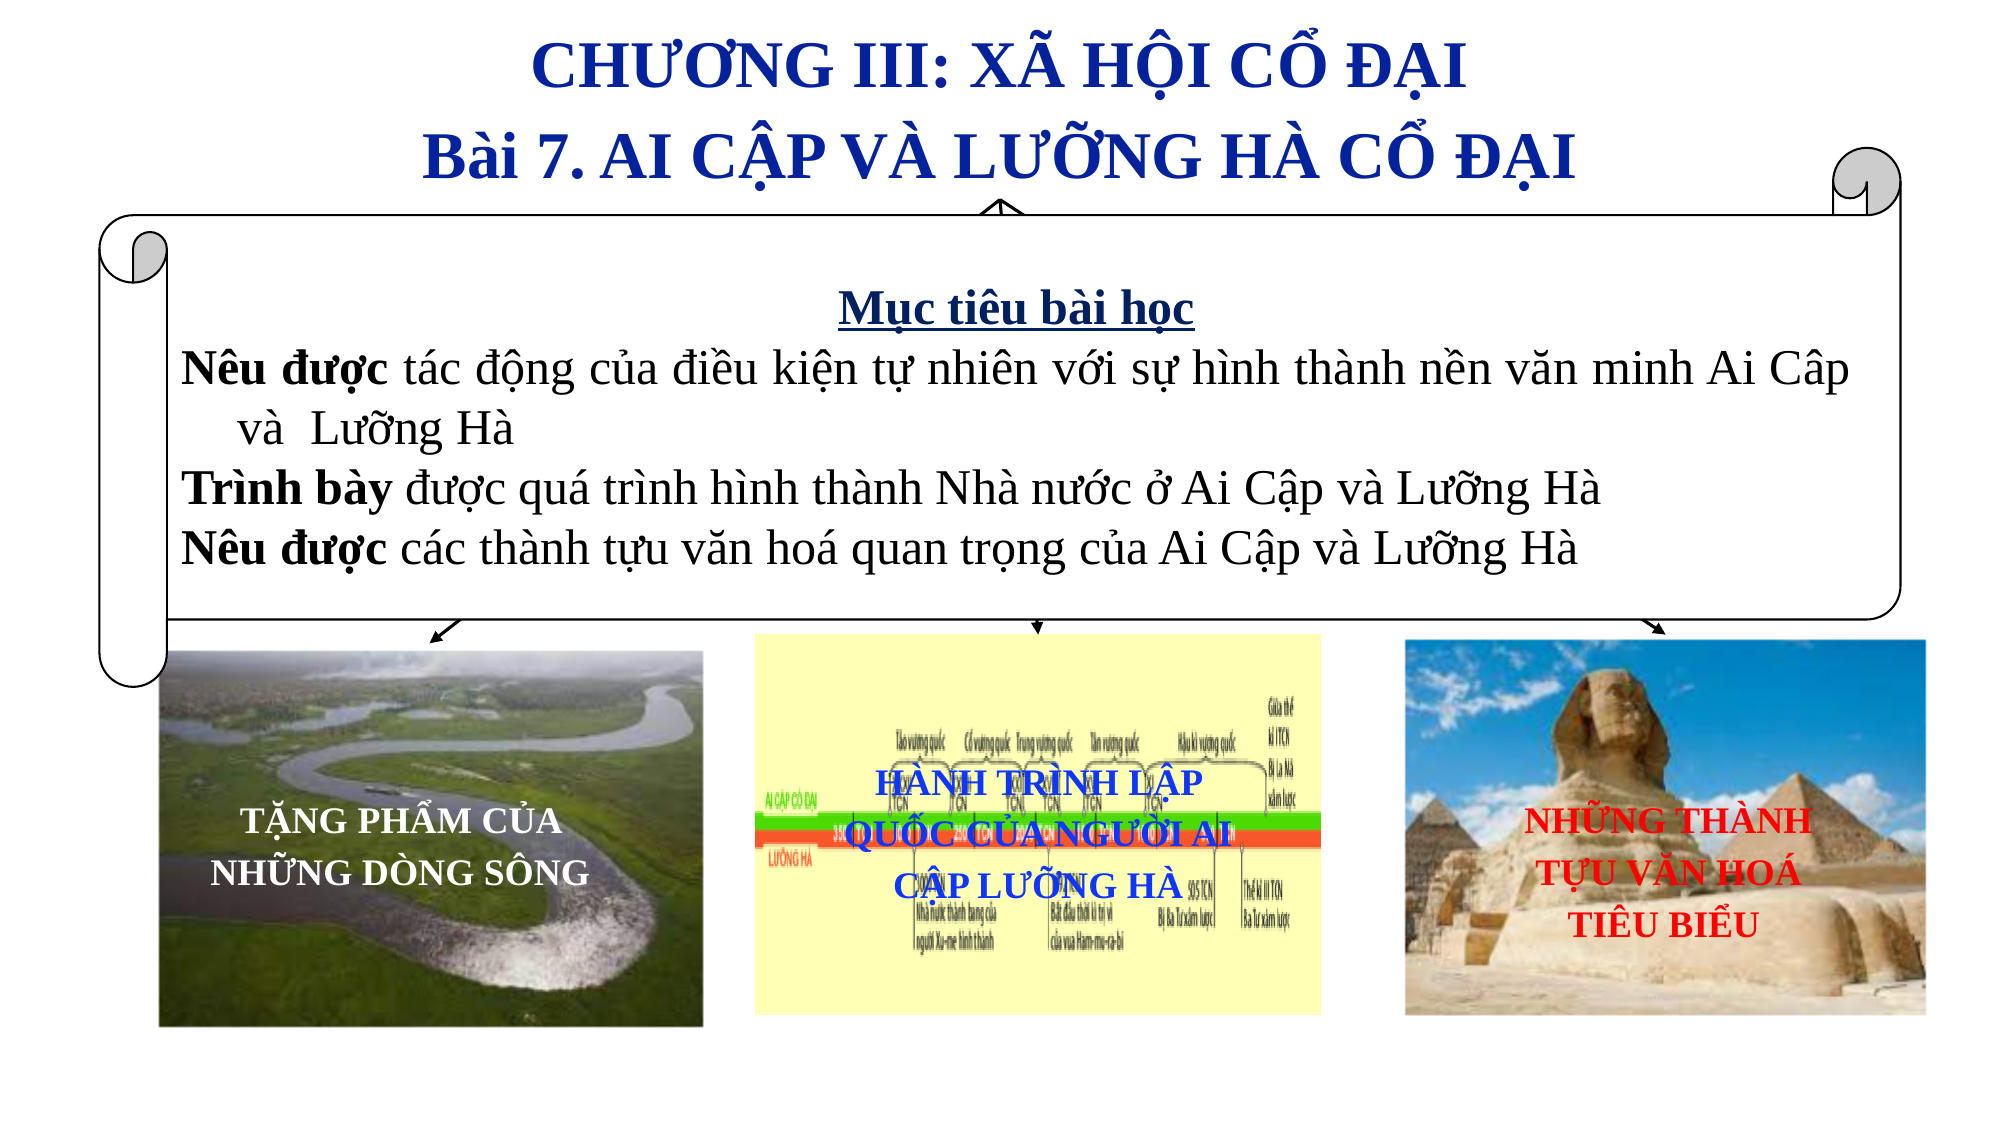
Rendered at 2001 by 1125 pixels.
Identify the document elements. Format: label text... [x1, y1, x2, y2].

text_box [429, 201, 1000, 644]
picture [1397, 634, 1934, 1020]
text_box Mục tiêu bài học Nêu được tác động của điều kiện tự nhiên với sự hình thành nền văn minh Ai Câp và Lưỡng Hà Trình bày được quá trình hình thành Nhà nước ở Ai Cập và Lưỡng Hà Nêu được các thành tựu văn hoá quan trọng của Ai Cập và Lưỡng Hà [1666, 146, 1902, 621]
picture [755, 635, 1321, 1020]
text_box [999, 201, 1666, 635]
text_box CHƯƠNG III: XÃ HỘI CỔ ĐẠI Bài 7. AI CẬP VÀ LƯỠNG HÀ CỔ ĐẠI [99, 1, 1901, 200]
picture [147, 643, 712, 1038]
text_box Mục tiêu bài học Nêu được tác động của điều kiện tự nhiên với sự hình thành nền văn minh Ai Câp và Lưỡng Hà Trình bày được quá trình hình thành Nhà nước ở Ai Cập và Lưỡng Hà Nêu được các thành tựu văn hoá quan trọng của Ai Cập và Lưỡng Hà [98, 214, 429, 688]
